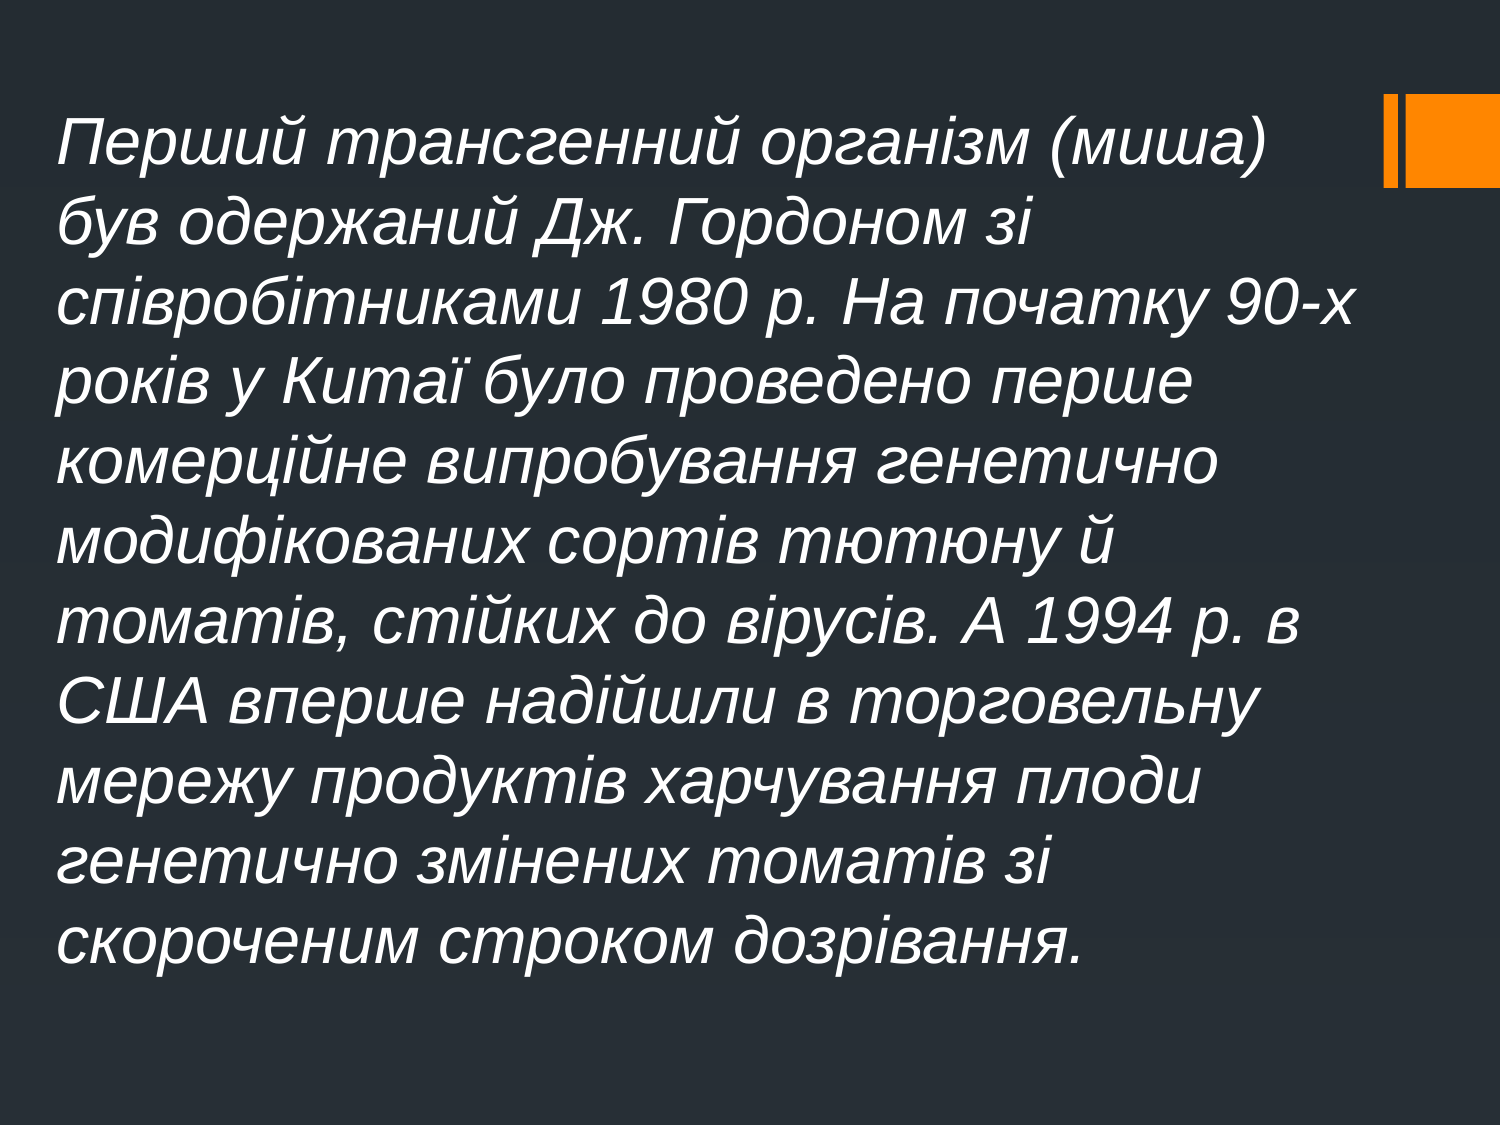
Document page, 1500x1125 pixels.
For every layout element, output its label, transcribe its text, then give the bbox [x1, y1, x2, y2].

subtitle Перший трансгенний організм (миша) був одержаний Дж. Гордоном зі співробітниками 1980 р. На початку 90-х років у Китаї було проведено перше комерційне випробування генетично модифікованих сортів тютюну й томатів, стійких до вірусів. А 1994 р. в США вперше надійшли в торговельну мережу продуктів харчування плоди генетично змінених томатів зі скороченим строком дозрівання. [41, 90, 1374, 1125]
